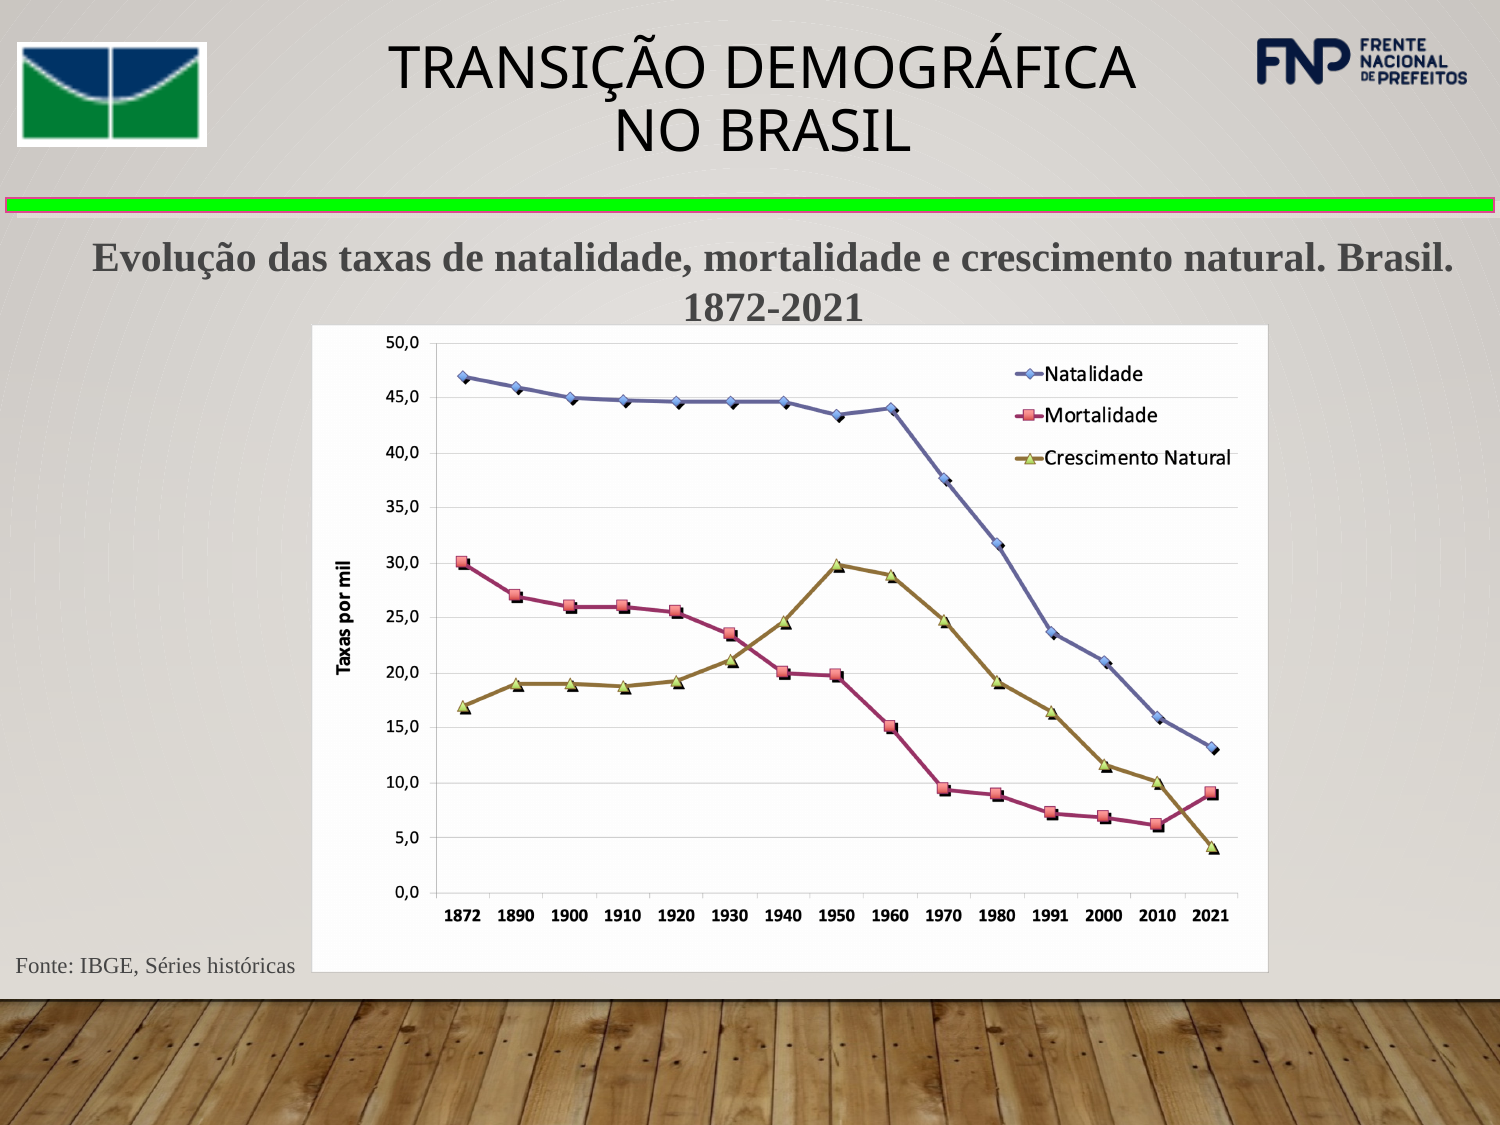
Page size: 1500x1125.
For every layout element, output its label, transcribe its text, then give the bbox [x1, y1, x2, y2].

picture [1257, 26, 1467, 97]
picture [311, 324, 1269, 973]
text_box TRANSIÇÃO DEMOGRÁFICA NO BRASIL [349, 31, 1176, 175]
text_box Fonte: IBGE, Séries históricas [0, 943, 312, 986]
picture [0, 999, 1500, 1125]
picture [17, 42, 207, 147]
text_box Evolução das taxas de natalidade, mortalidade e crescimento natural. Brasil. 1872-2021 [76, 222, 1471, 338]
